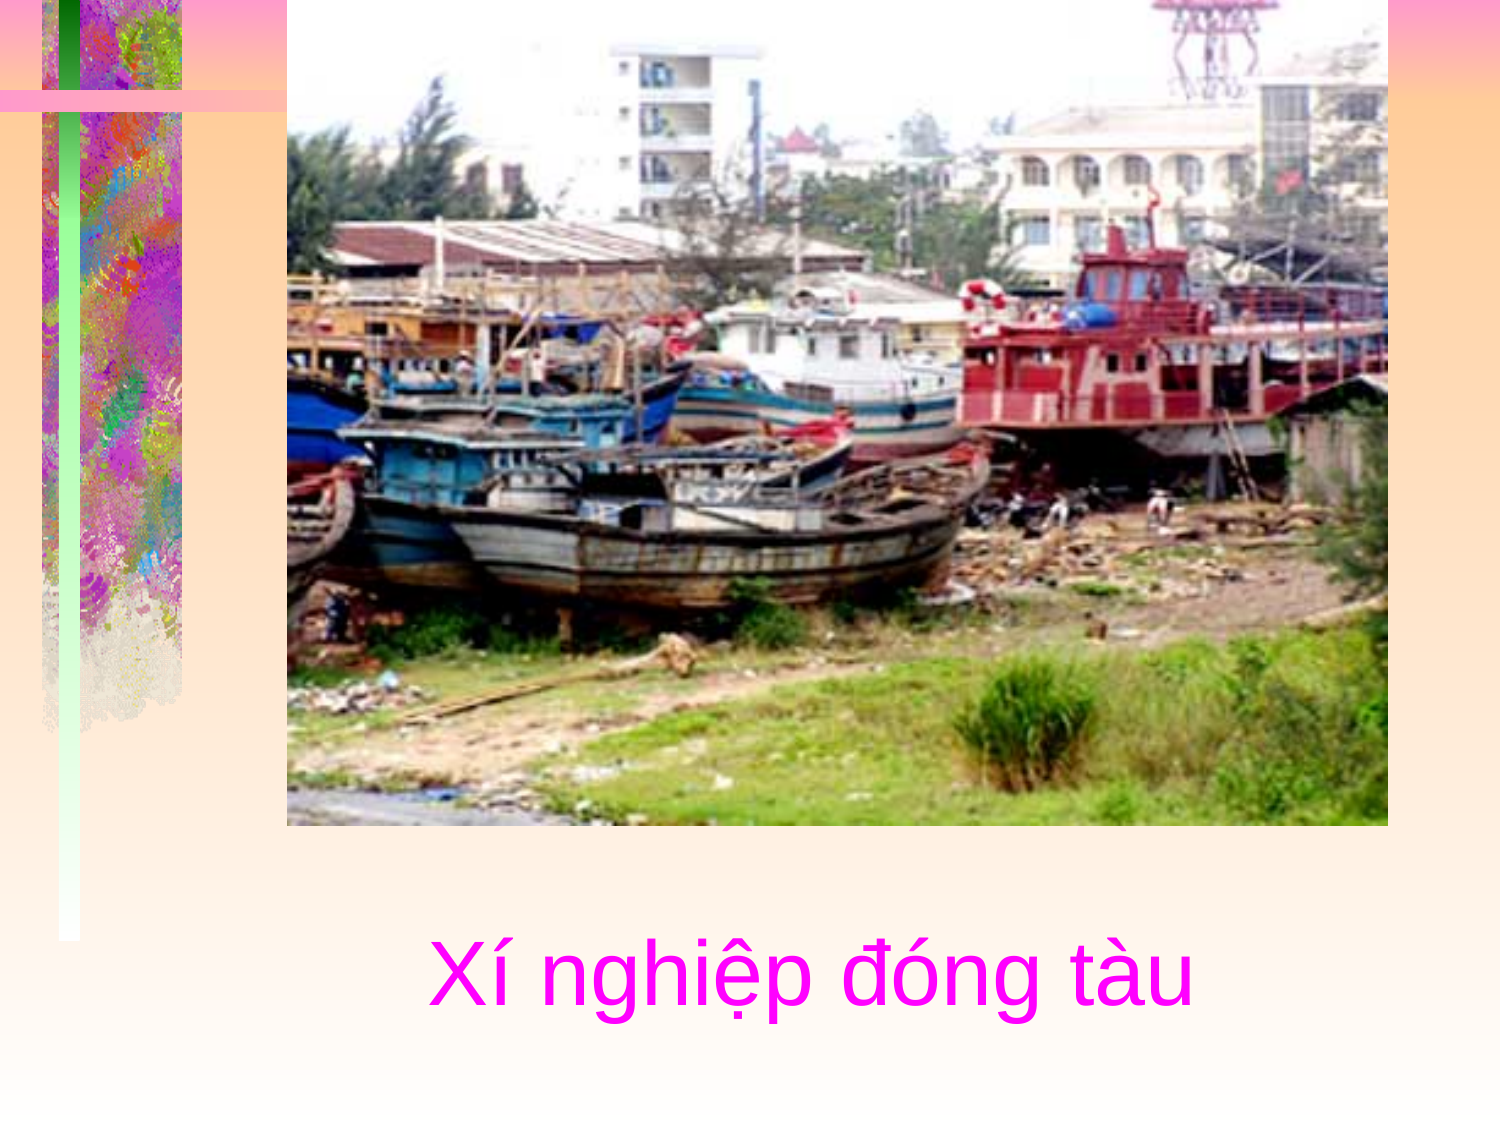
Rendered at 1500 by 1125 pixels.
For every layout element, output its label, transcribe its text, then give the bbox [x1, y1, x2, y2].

picture [80, 0, 182, 90]
picture [80, 111, 182, 821]
title Xí nghiệp đóng tàu [174, 874, 1451, 1063]
picture [287, 0, 1388, 827]
picture [42, 0, 59, 90]
picture [42, 111, 59, 821]
